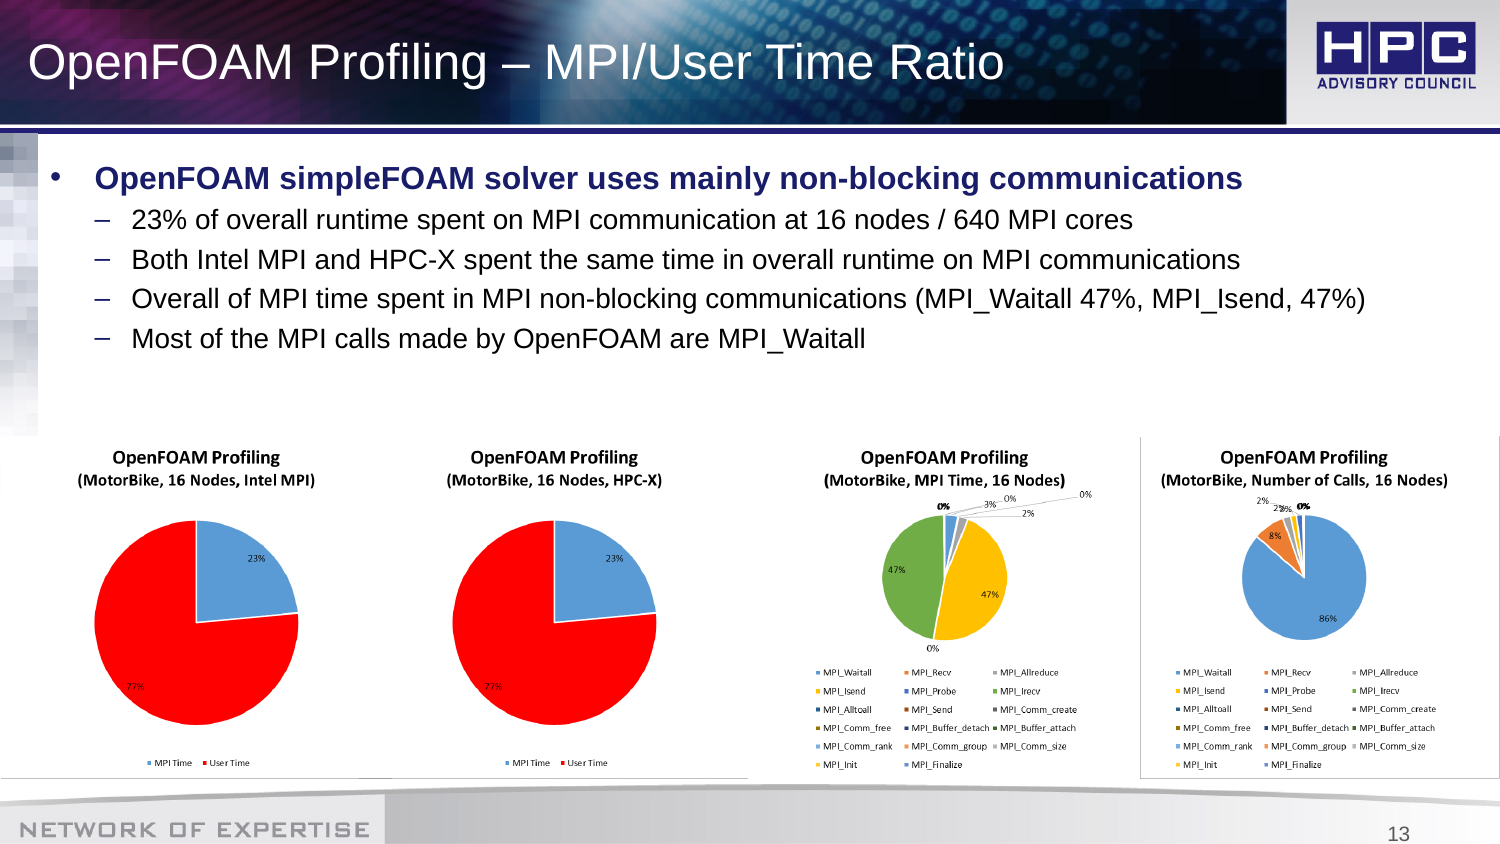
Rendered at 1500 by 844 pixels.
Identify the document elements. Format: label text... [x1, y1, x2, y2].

title OpenFOAM Profiling – MPI/User Time Ratio [12, 7, 1275, 111]
list OpenFOAM simpleFOAM solver uses mainly non-blocking communications 23% of overall runtime spent on MPI communication at 16 nodes / 640 MPI cores Both Intel MPI and HPC-X spent the same time in overall runtime on MPI communications Overall of MPI time spent in MPI non-blocking communications (MPI_Waitall 47%, MPI_Isend, 47%) Most of the MPI calls made by OpenFOAM are MPI_Waitall [50, 157, 1425, 381]
picture [0, 0, 1500, 844]
